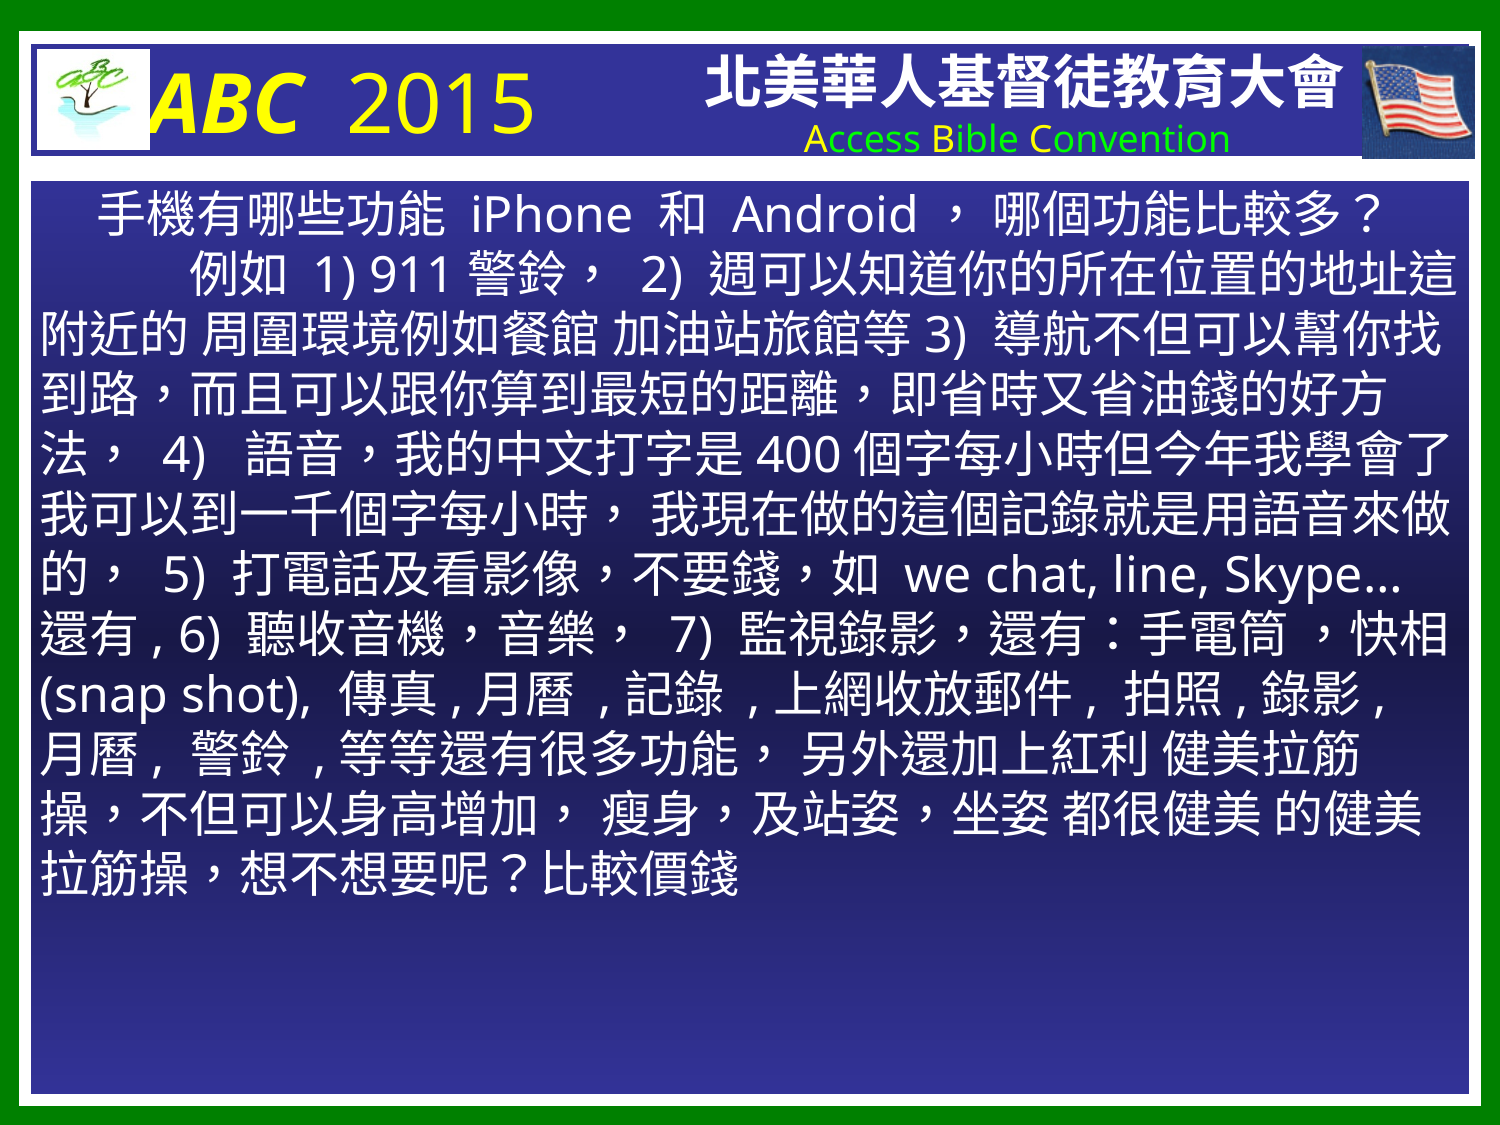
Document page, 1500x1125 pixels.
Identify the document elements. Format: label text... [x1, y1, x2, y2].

picture [37, 49, 151, 151]
picture [1362, 46, 1476, 160]
text_box ABC 2015 [1400, 37, 1475, 45]
text_box ABC 2015 [24, 37, 662, 163]
text_box 北美華人基督徒教育大會 Access Bible Convention [662, 37, 1400, 168]
text_box 手機有哪些功能 iPhone 和 Android， 哪個功能比較多？ 例如 1) 911警鈴， 2) 週可以知道你的所在位置的地址這附近的 周圍環境例如餐館 加油站旅館等3) 導航不但可以幫你找到路，而且可以跟你算到最短的距離，即省時又省油錢的好方法， 4) 語音，我的中文打字是400個字每小時但今年我學會了我可以到一千個字每小時， 我現在做的這個記錄就是用語音來做的， 5) 打電話及看影像，不要錢，如 we chat, line, Skype…還有, 6) 聽收音機，音樂， 7) 監視錄影，還有：手電筒 ，快相 (snap shot), 傳真,月曆 ,記錄 ,上網收放郵件, 拍照,錄影, 月曆, 警鈴 ,等等還有很多功能， 另外還加上紅利 健美拉筋操，不但可以身高增加， 瘦身，及站姿，坐姿 都很健美 的健美拉筋操，想不想要呢？比較價錢 [24, 174, 1475, 1100]
